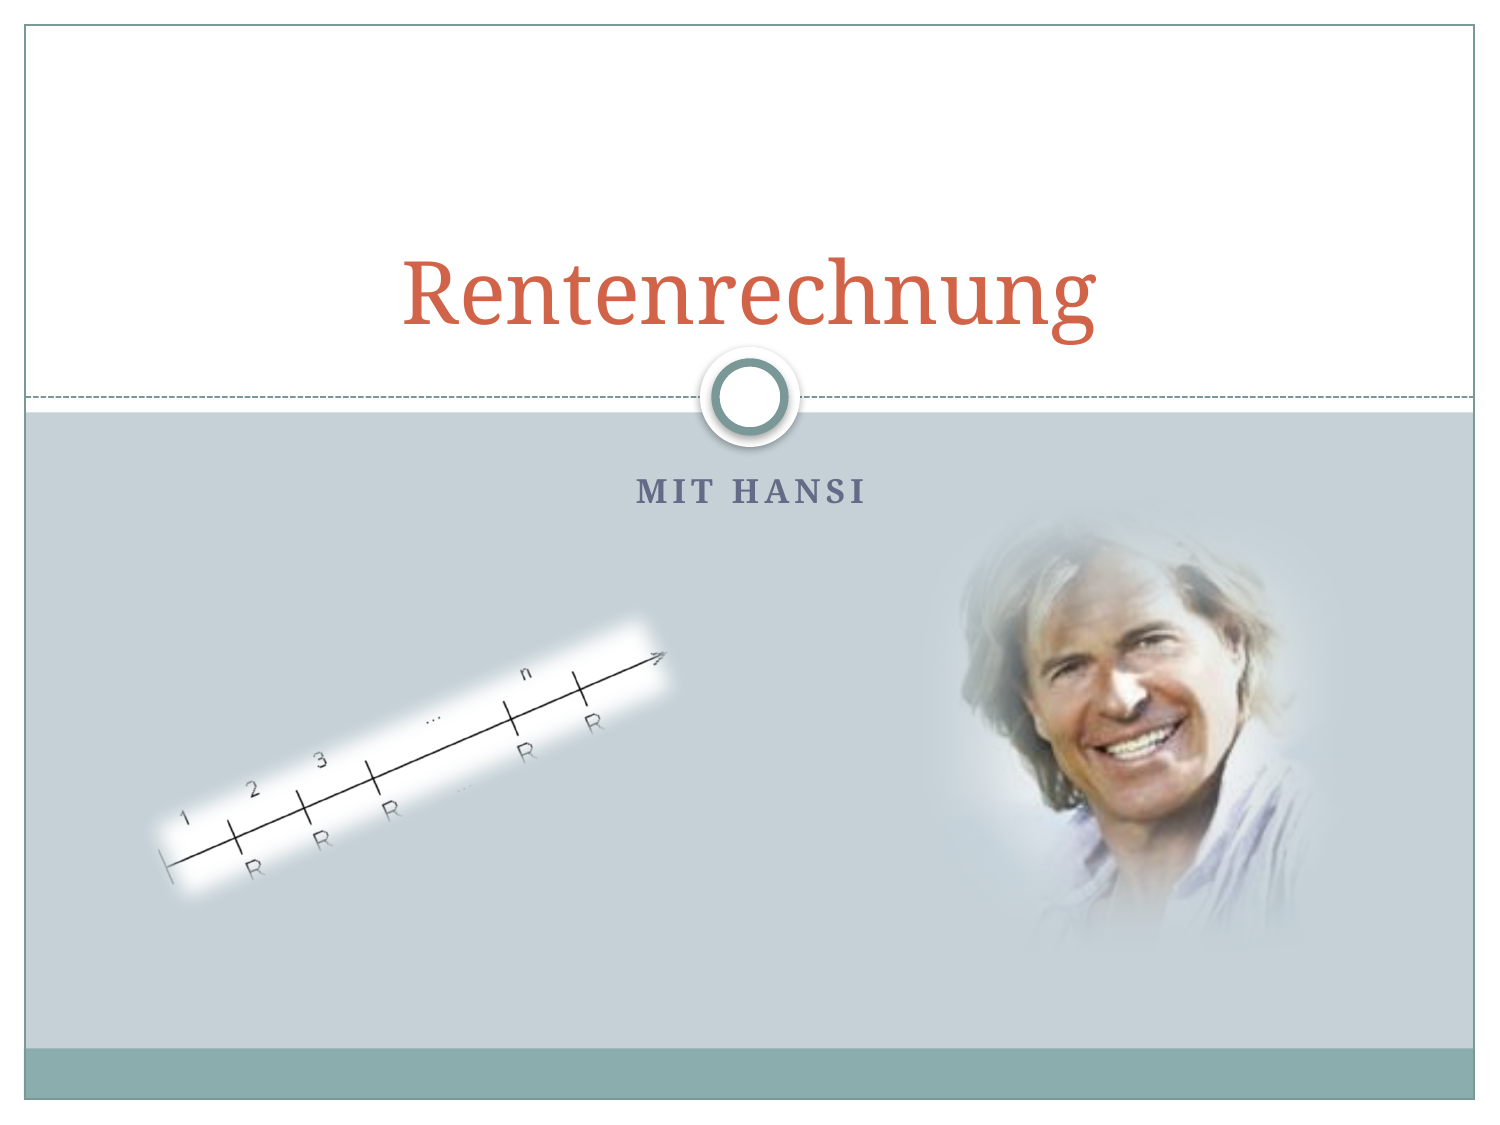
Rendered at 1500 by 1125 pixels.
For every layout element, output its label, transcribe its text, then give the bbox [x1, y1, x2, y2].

title Rentenrechnung [112, 62, 1388, 350]
picture [123, 637, 704, 880]
picture [903, 494, 1365, 956]
subtitle Mit Hansi [225, 462, 1275, 750]
